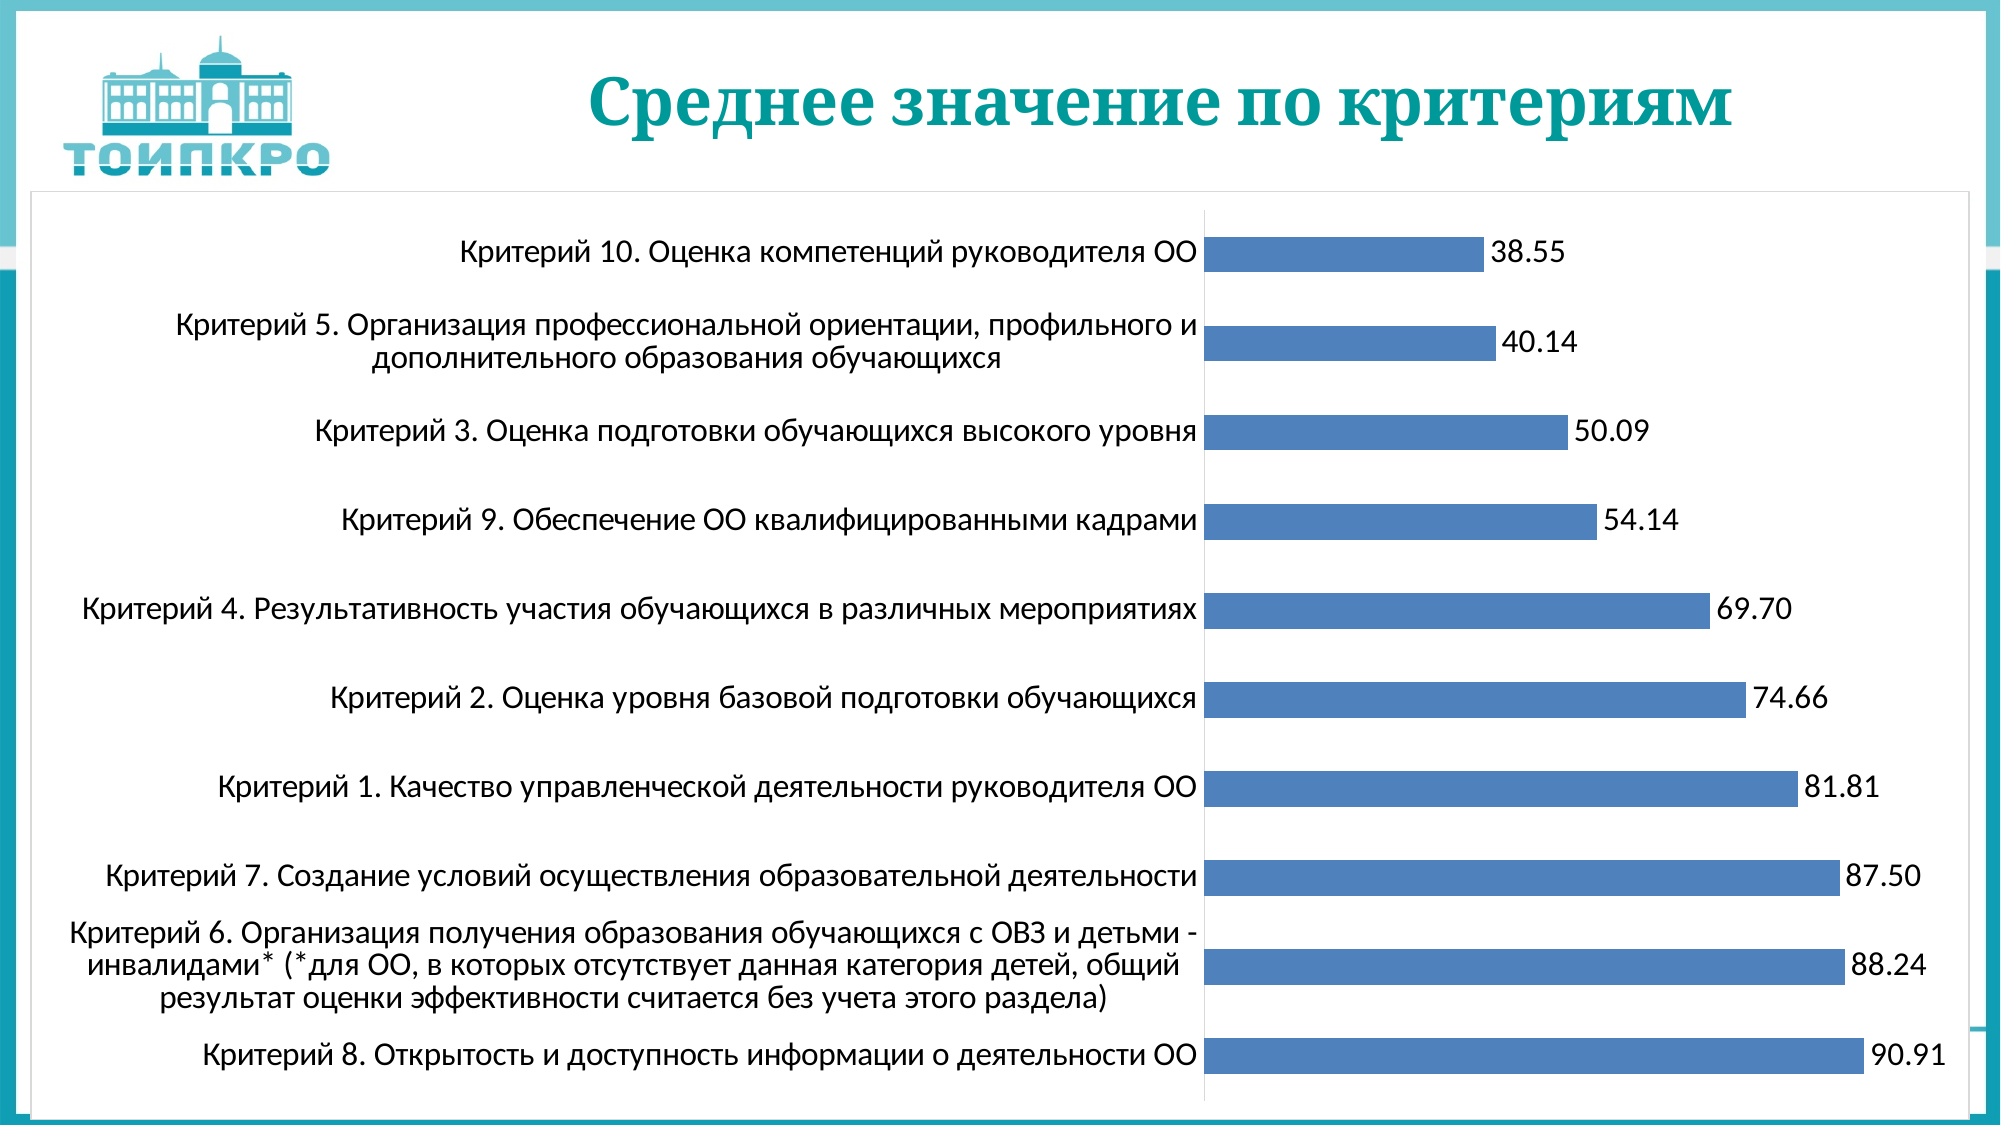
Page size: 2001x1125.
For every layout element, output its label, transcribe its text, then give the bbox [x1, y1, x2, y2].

text_box Среднее значение по критериям [320, 51, 2000, 173]
chart [29, 190, 1971, 1121]
picture [0, 0, 2001, 1125]
